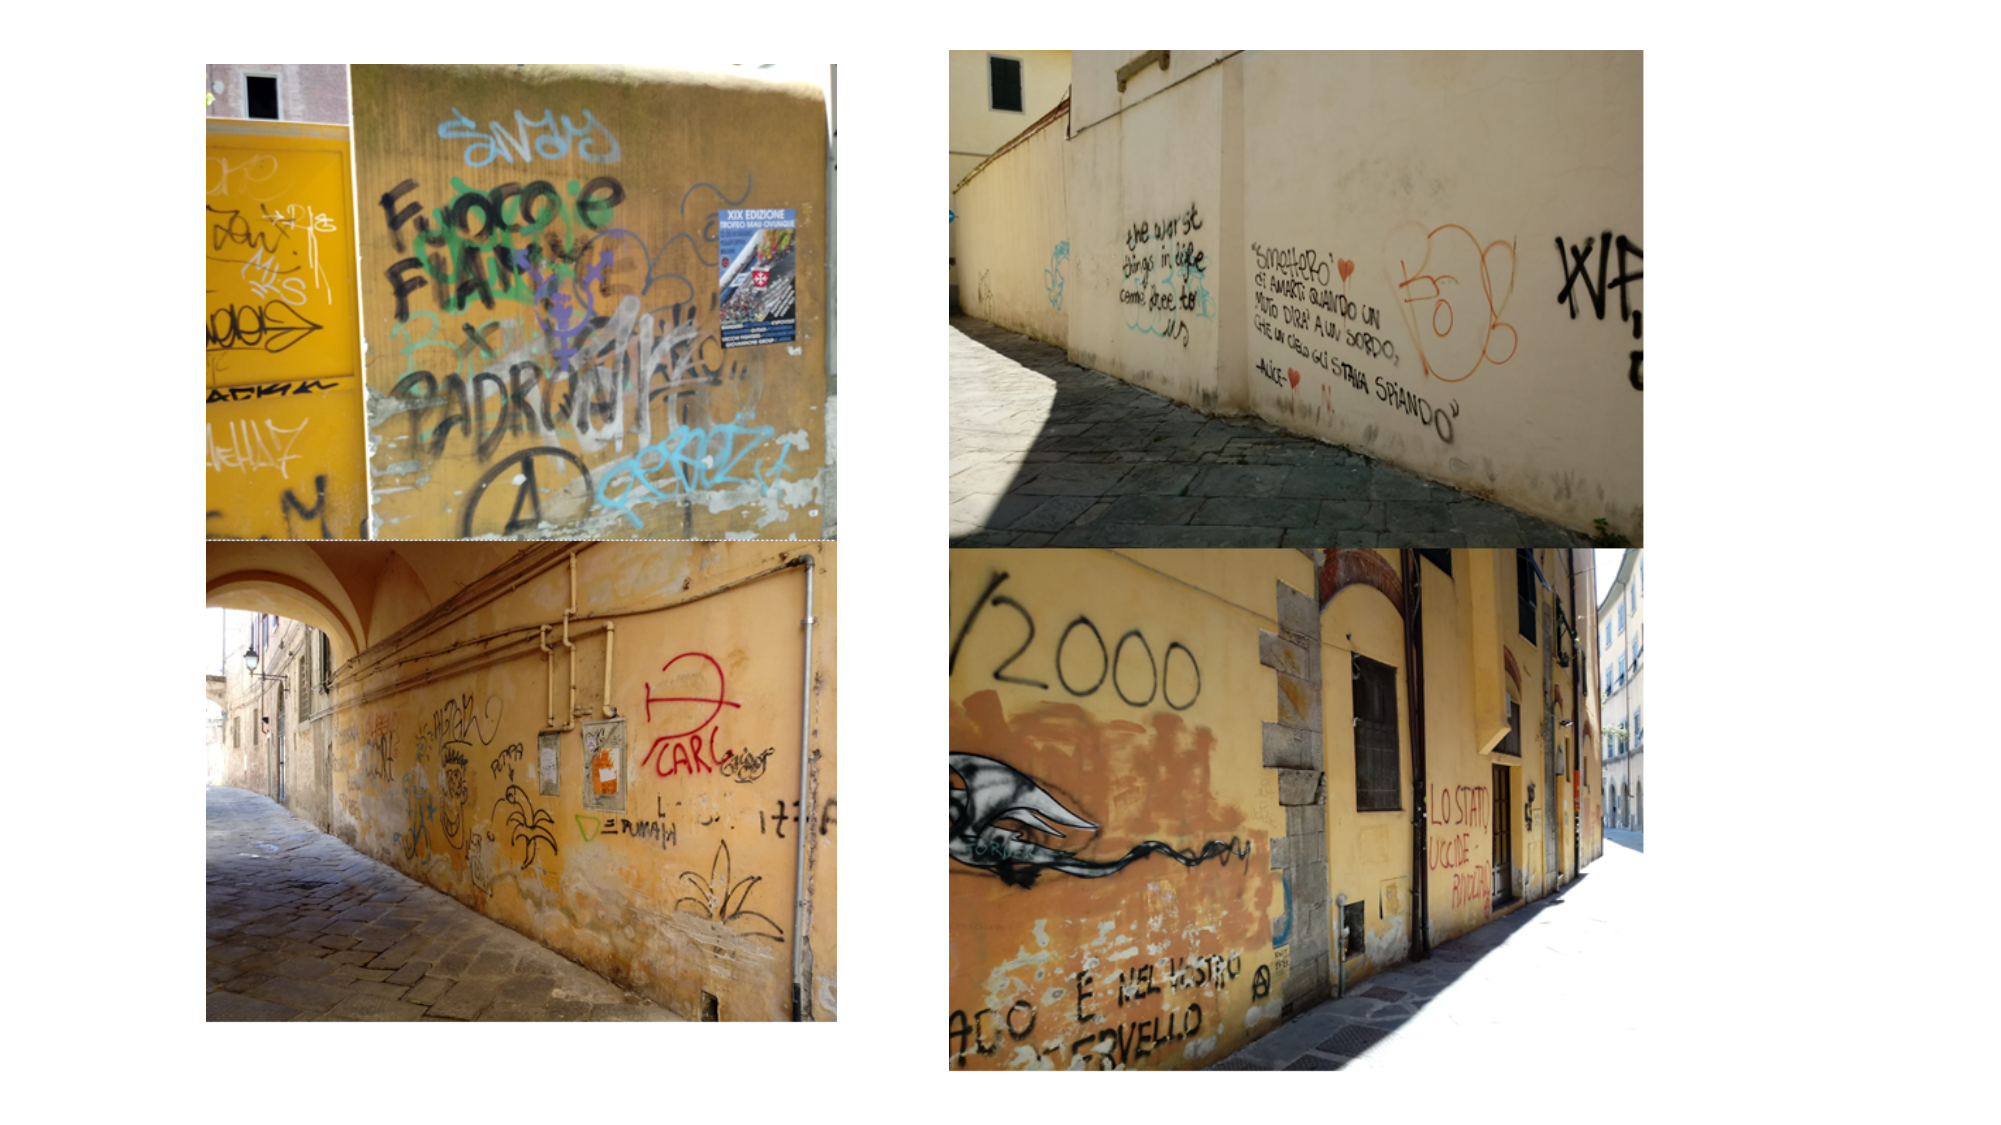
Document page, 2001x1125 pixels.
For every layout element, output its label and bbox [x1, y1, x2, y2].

picture [949, 50, 1669, 1074]
picture [206, 64, 837, 1026]
